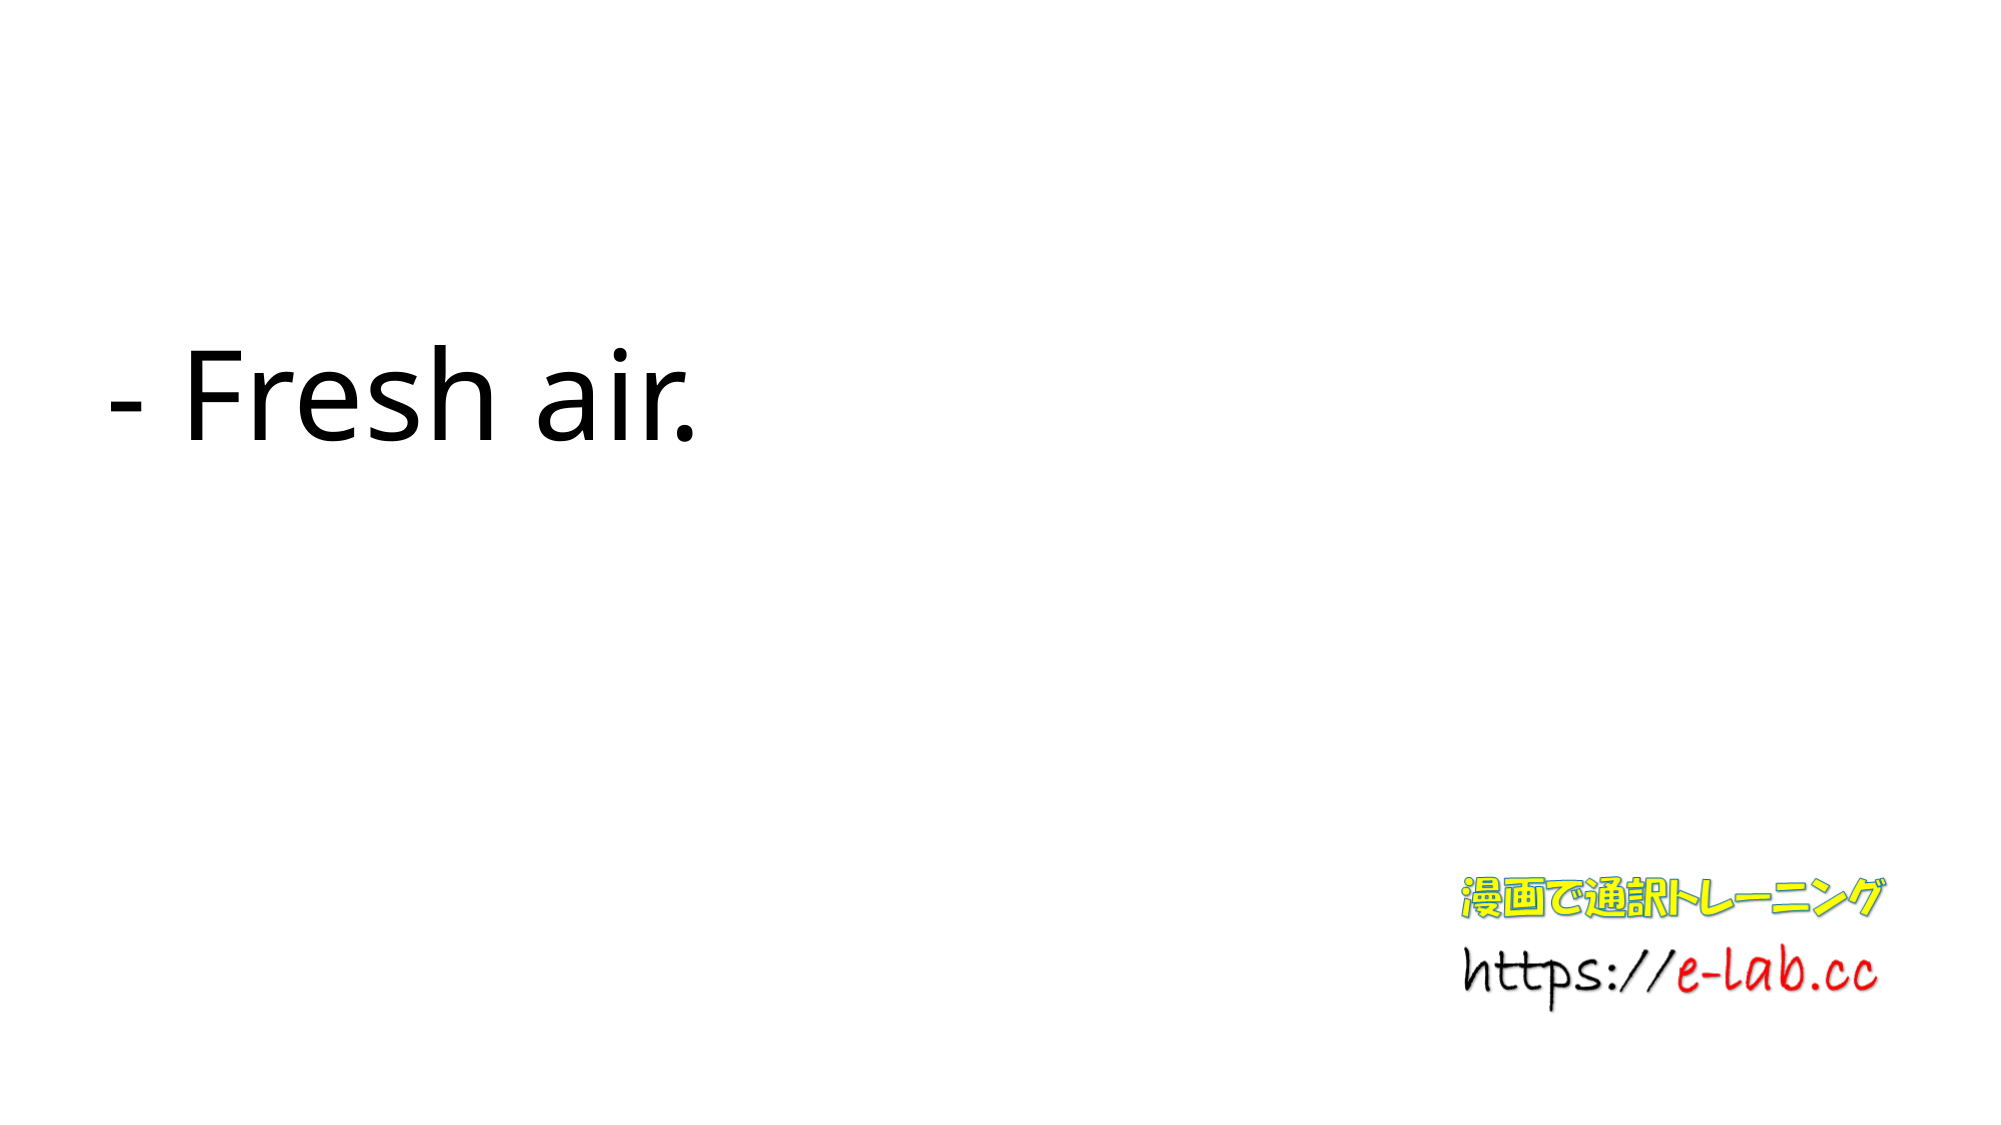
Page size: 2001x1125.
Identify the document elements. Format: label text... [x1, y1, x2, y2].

picture [1417, 861, 1924, 1061]
title - Fresh air. [91, 287, 1852, 475]
